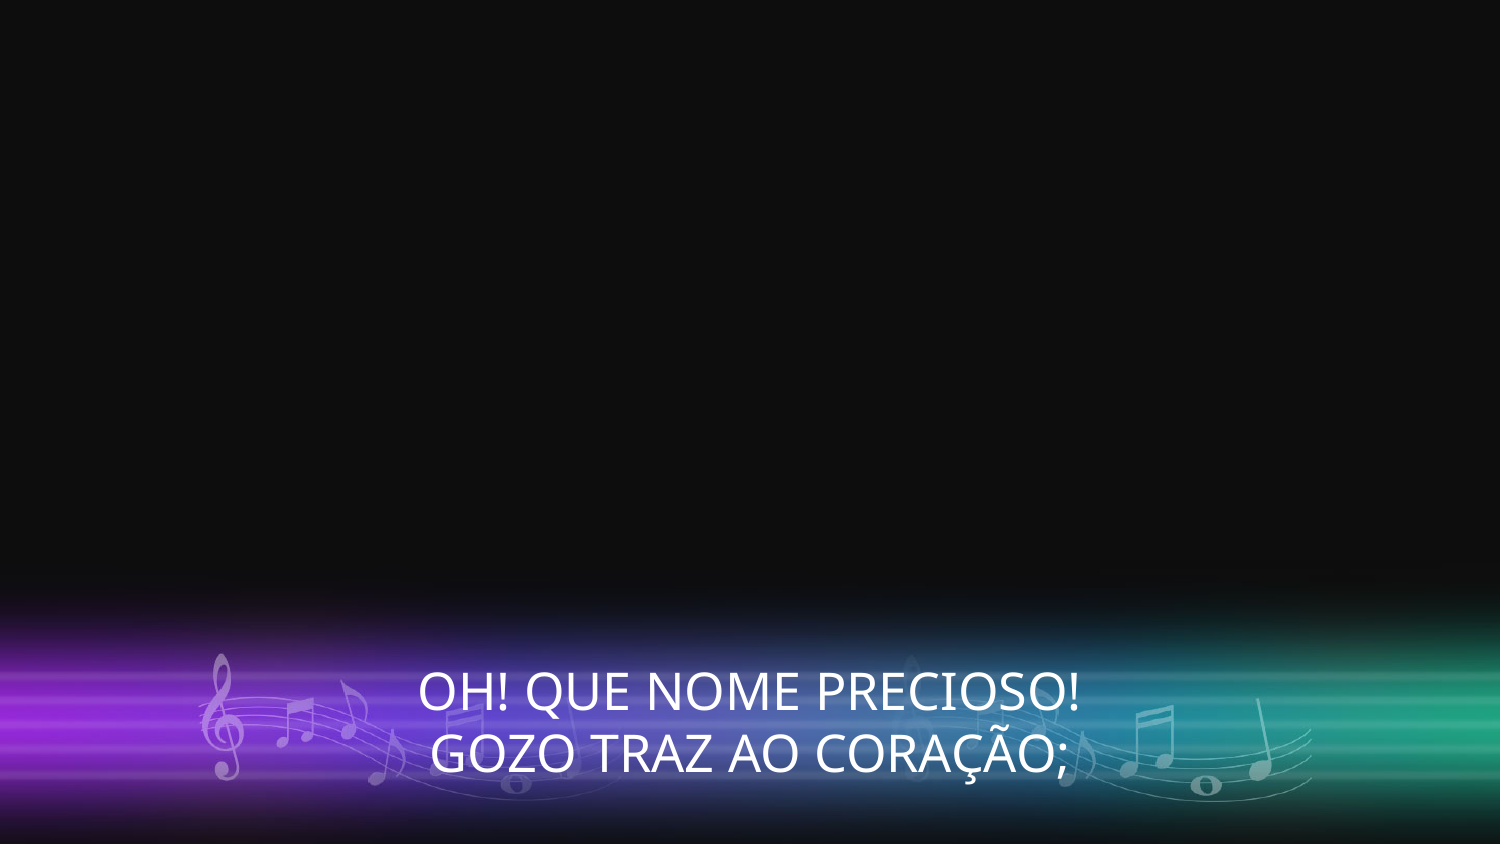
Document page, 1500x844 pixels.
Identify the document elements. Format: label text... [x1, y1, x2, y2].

text_box OH! QUE NOME PRECIOSO! GOZO TRAZ AO CORAÇÃO; [265, 651, 1235, 791]
picture [0, 0, 1500, 844]
